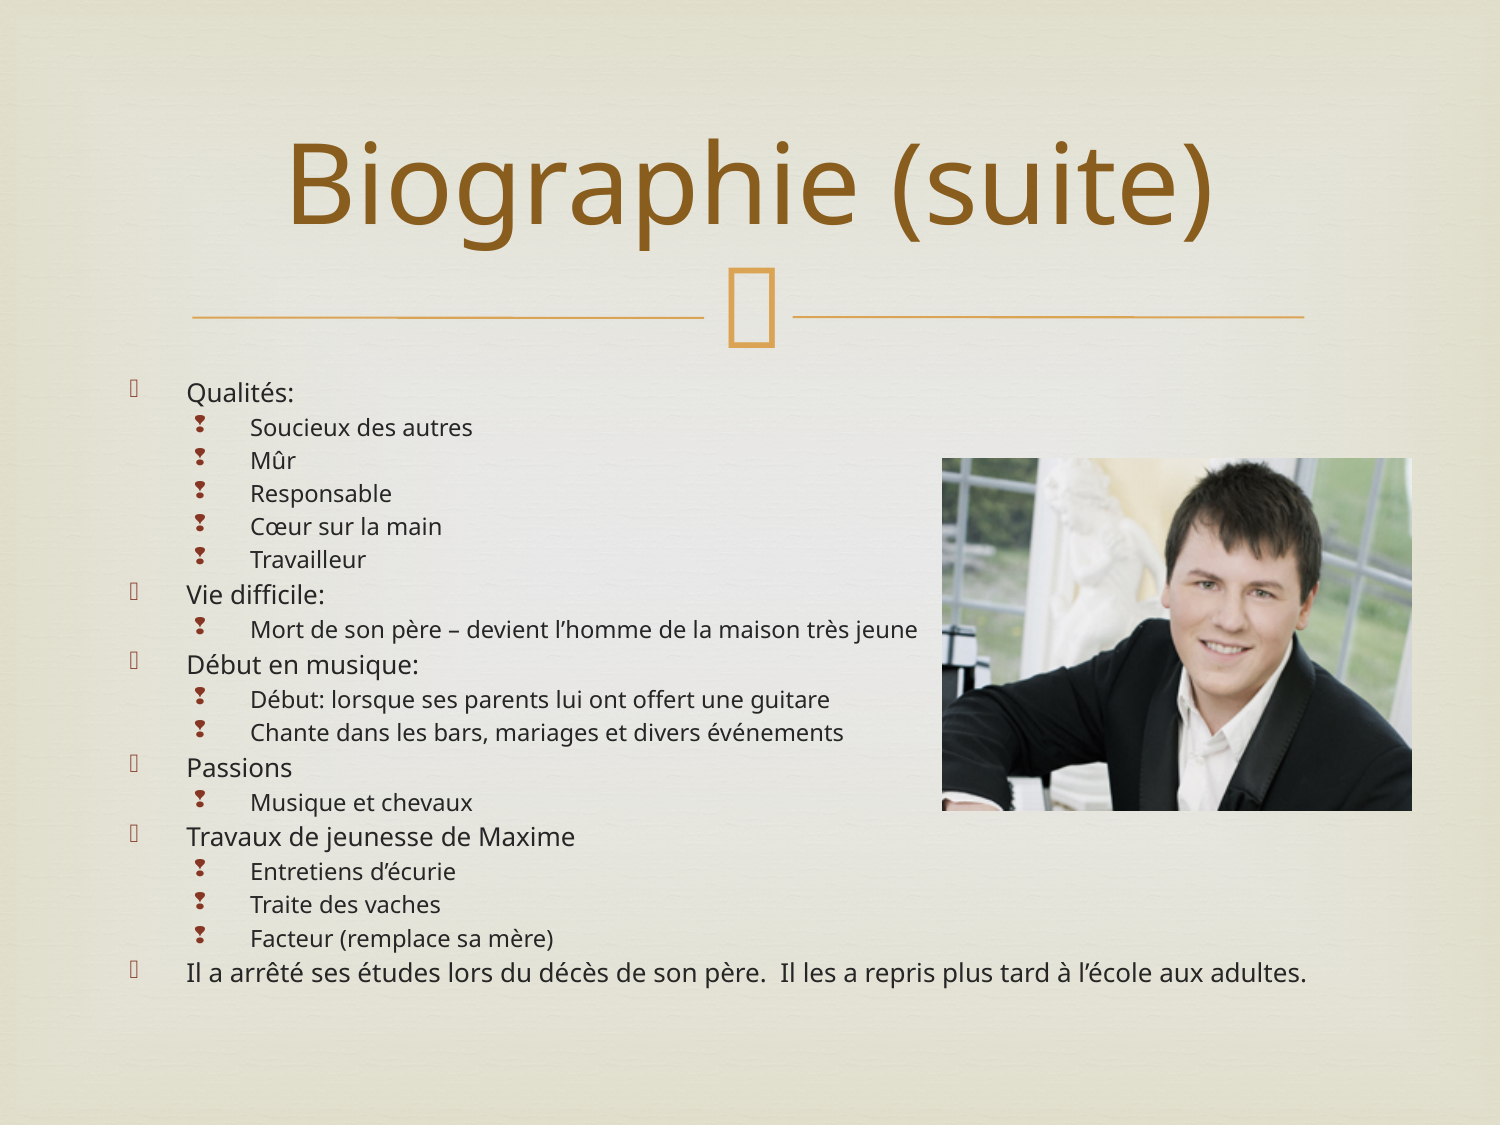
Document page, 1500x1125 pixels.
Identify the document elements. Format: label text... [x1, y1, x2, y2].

title Biographie (suite) [112, 93, 1386, 267]
list Qualités: Soucieux des autres Mûr Responsable Cœur sur la main Travailleur Vie difficile: Mort de son père – devient l’homme de la maison très jeune Début en musique: Début: lorsque ses parents lui ont offert une guitare Chante dans les bars, mariages et divers événements Passions Musique et chevaux Travaux de jeunesse de Maxime Entretiens d’écurie Traite des vaches Facteur (remplace sa mère) Il a arrêté ses études lors du décès de son père. Il les a repris plus tard à l’école aux adultes. [114, 368, 1386, 1005]
picture [942, 458, 1412, 812]
